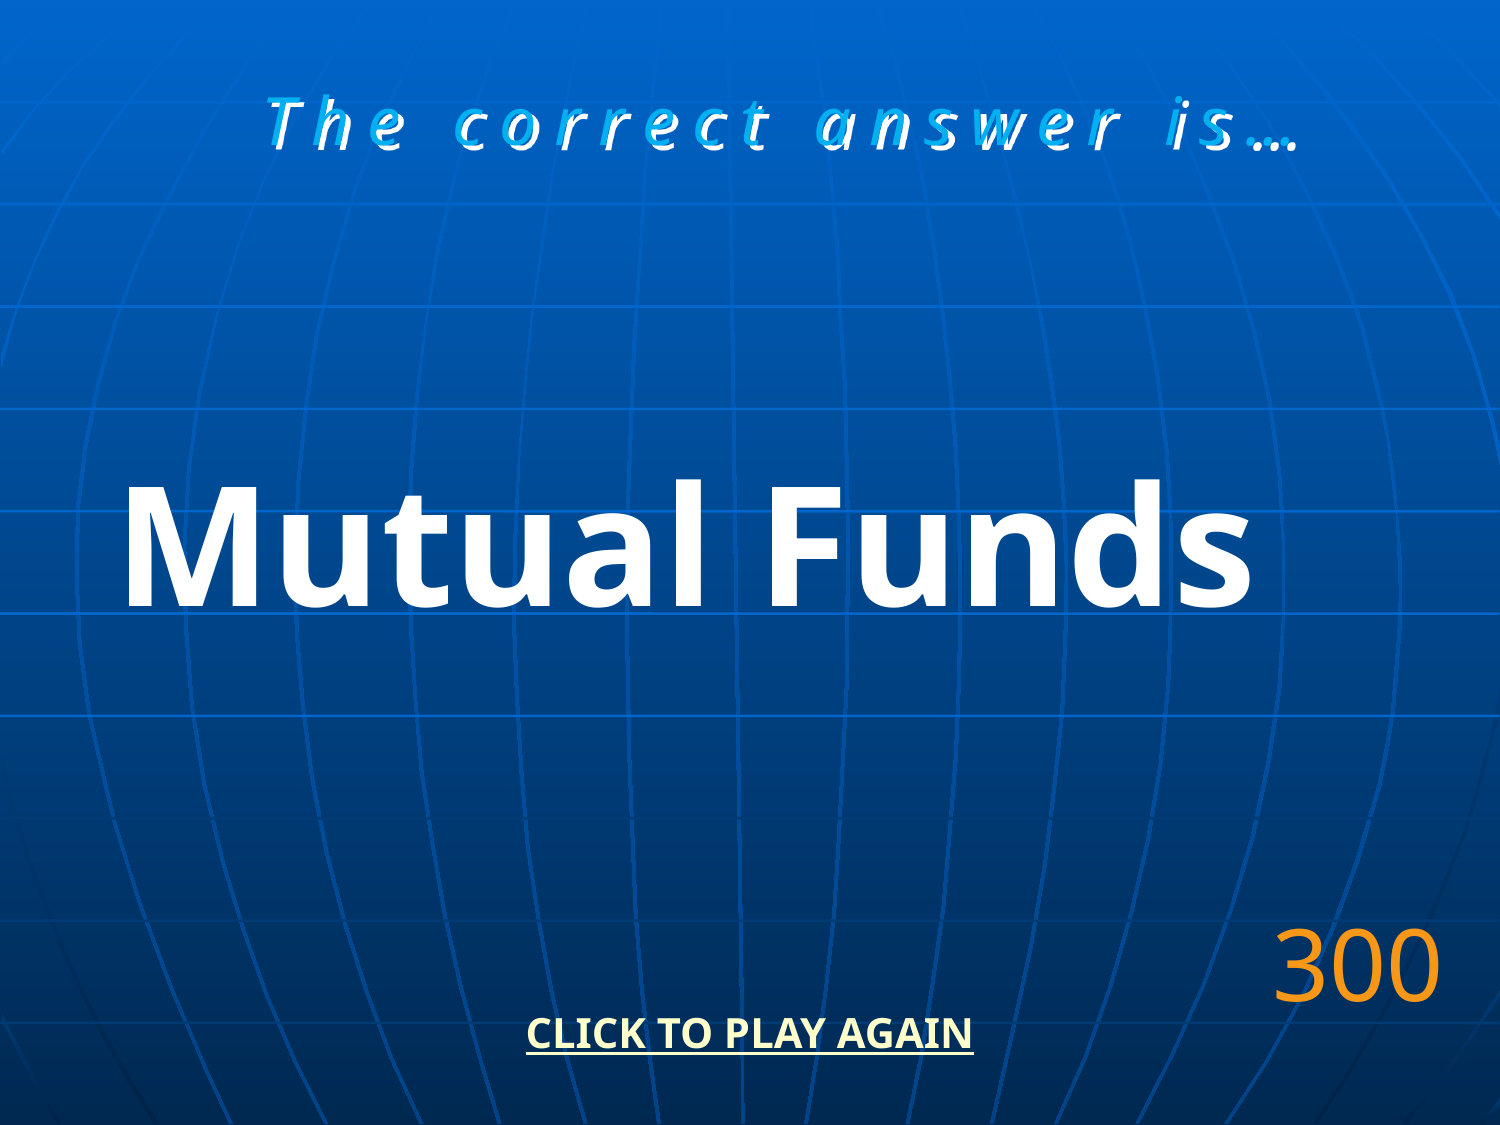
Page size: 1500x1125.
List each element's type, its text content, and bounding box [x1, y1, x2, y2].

text_box T h e c o r r e c t a n s w e r i s … [91, 49, 1467, 188]
text_box CLICK TO PLAY AGAIN [0, 999, 1500, 1071]
text_box Mutual Funds [99, 432, 1438, 648]
text_box 300 [1237, 894, 1479, 1029]
